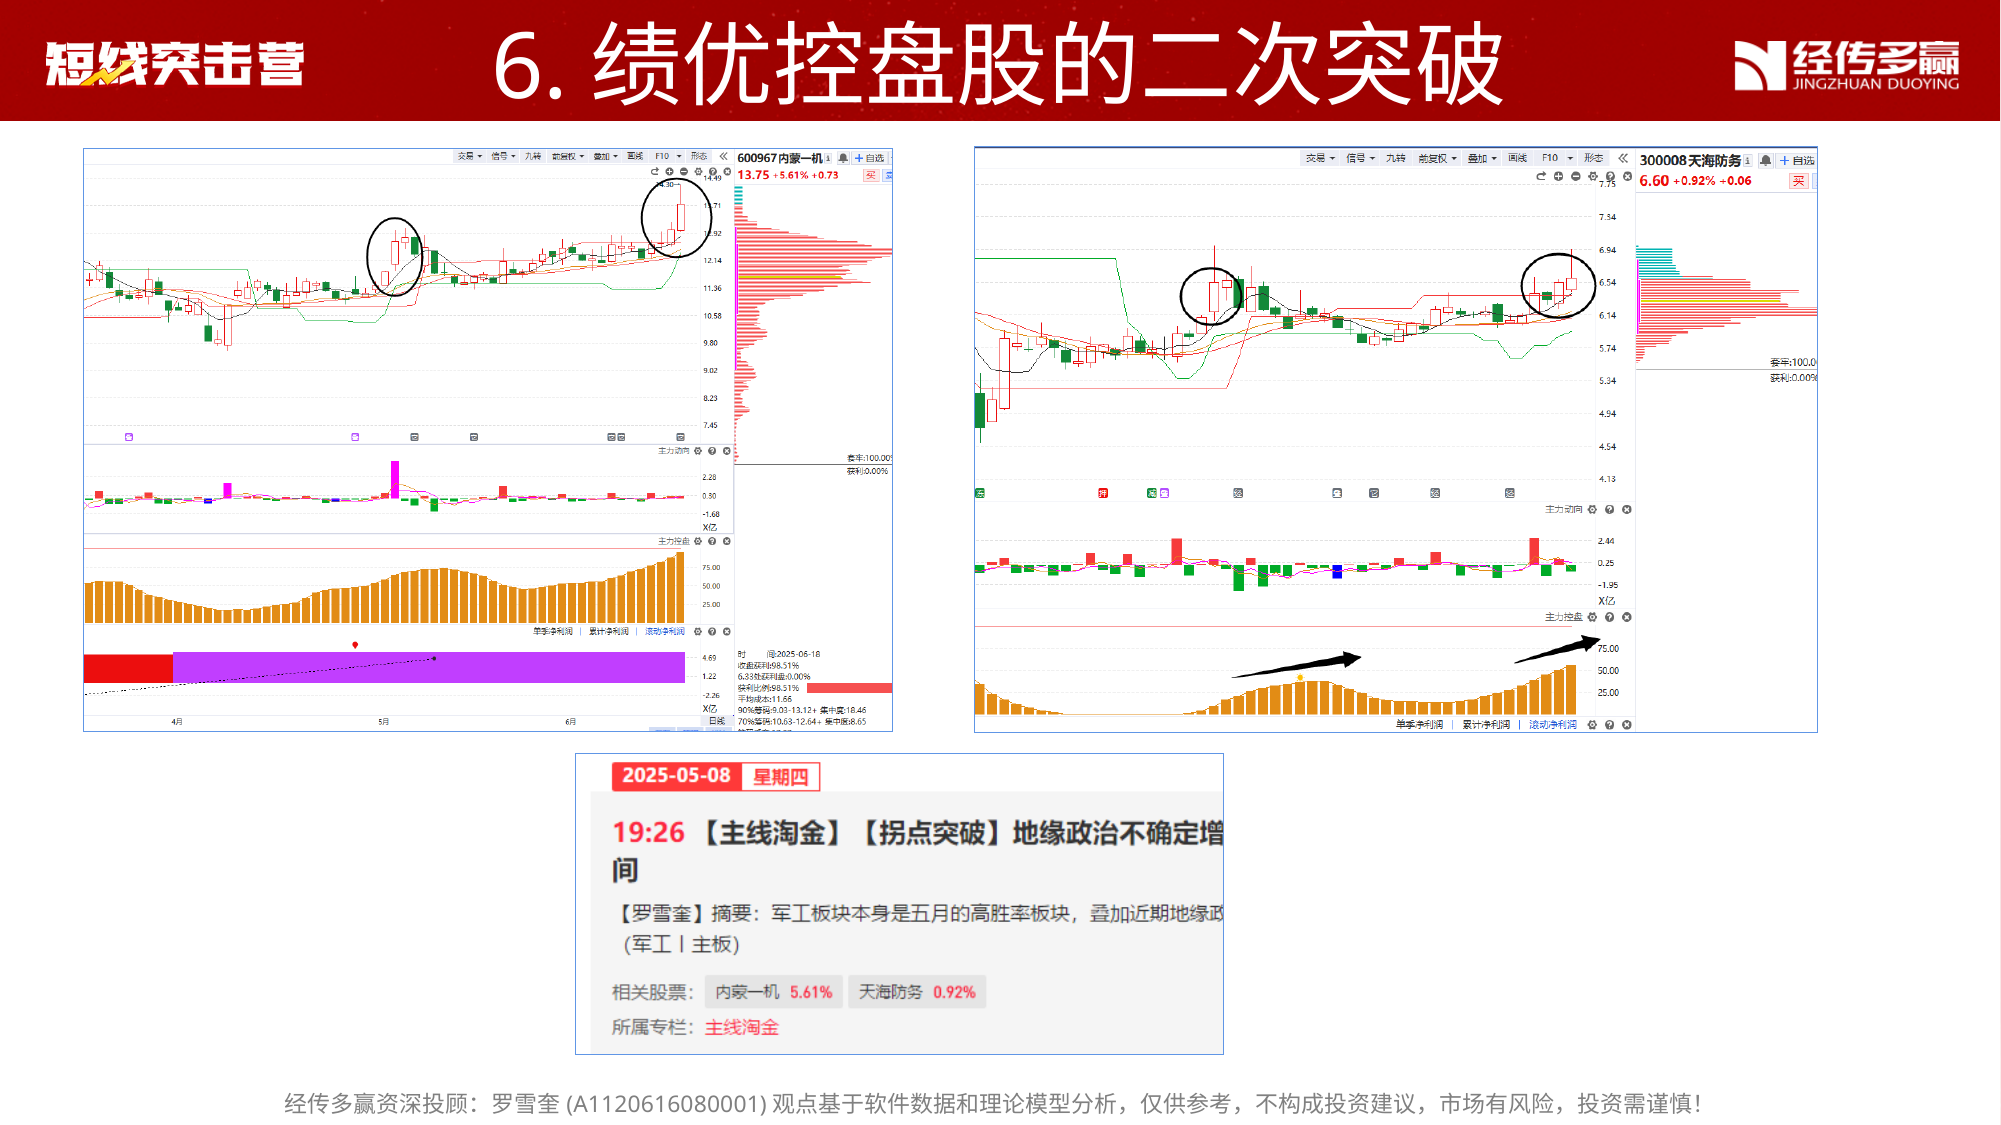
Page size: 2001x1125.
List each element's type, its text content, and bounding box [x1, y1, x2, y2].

picture [575, 753, 1224, 1055]
picture [0, 0, 260, 121]
text_box [317, 124, 1005, 169]
text_box 6.绩优控盘股的二次突破 [260, 0, 1739, 125]
picture [973, 146, 1818, 733]
picture [83, 148, 893, 732]
picture [1739, 0, 2001, 121]
